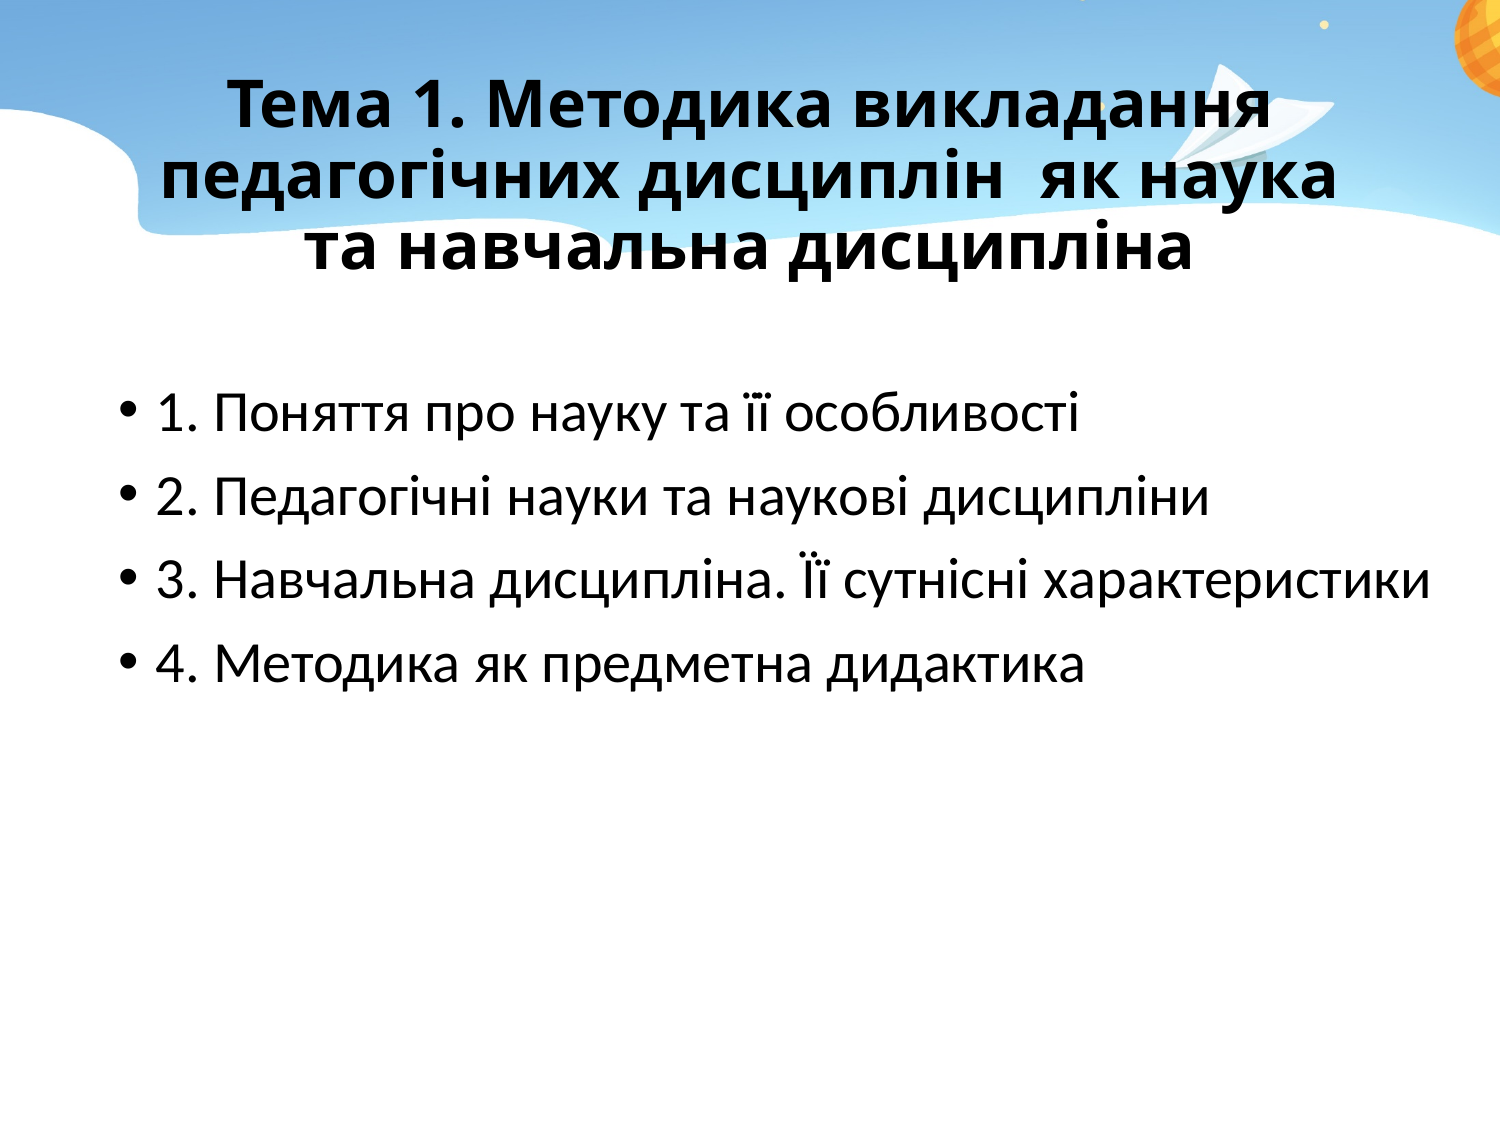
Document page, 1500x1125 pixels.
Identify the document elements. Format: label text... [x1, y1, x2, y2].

title Тема 1. Методика викладання педагогічних дисциплін як наука та навчальна дисципліна [103, 59, 1397, 373]
picture [0, 0, 1500, 1125]
list 1. Поняття про науку та її особливості 2. Педагогічні науки та наукові дисципліни 3. Навчальна дисципліна. Її сутнісні характеристики 4. Методика як предметна дидактика [103, 373, 1471, 1088]
